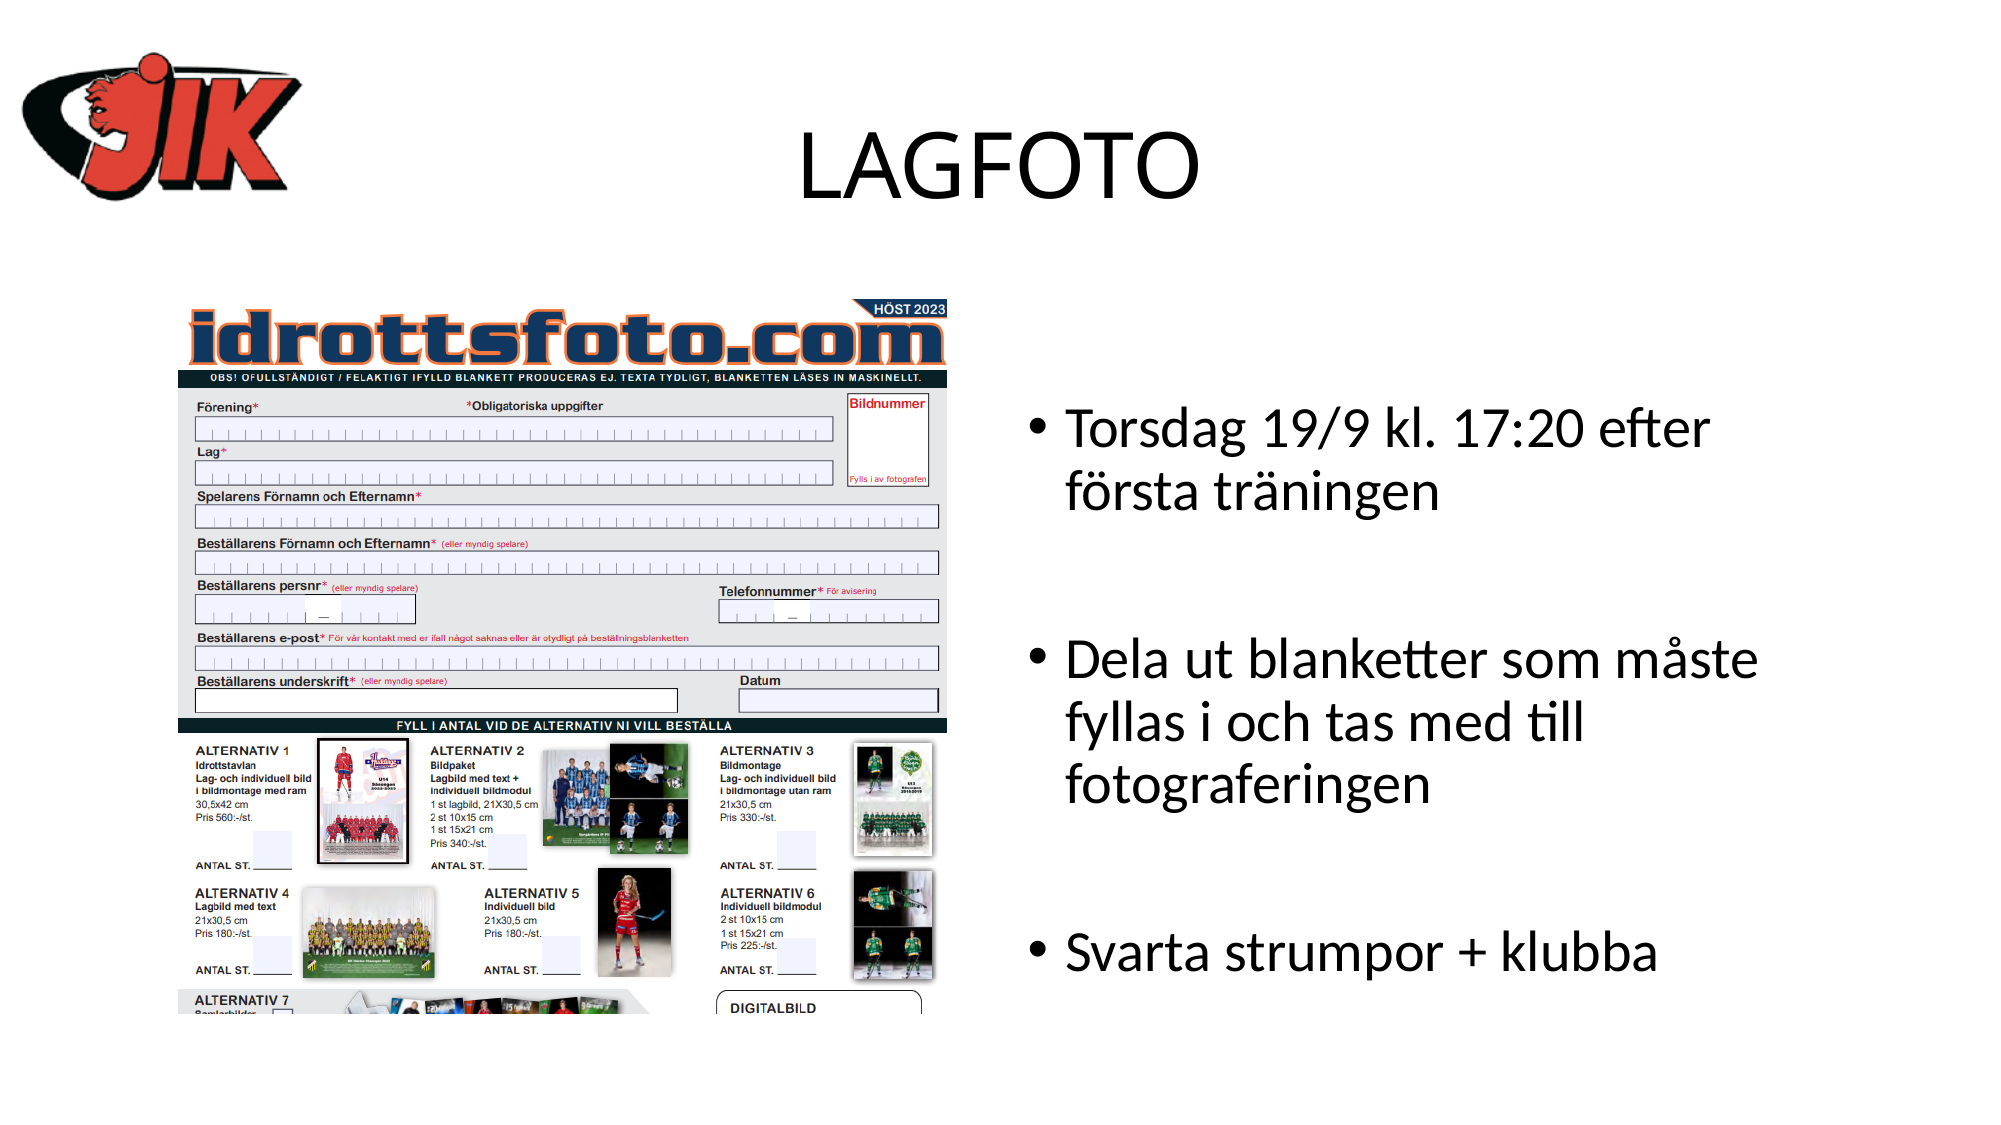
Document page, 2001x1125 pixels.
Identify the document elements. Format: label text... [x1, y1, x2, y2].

picture [0, 37, 326, 221]
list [178, 299, 947, 1014]
title LAGFOTO [137, 59, 1863, 278]
list Torsdag 19/9 kl. 17:20 efter första träningen Dela ut blanketter som måste fyllas i och tas med till fotograferingen Svarta strumpor + klubba [1012, 299, 1863, 1014]
